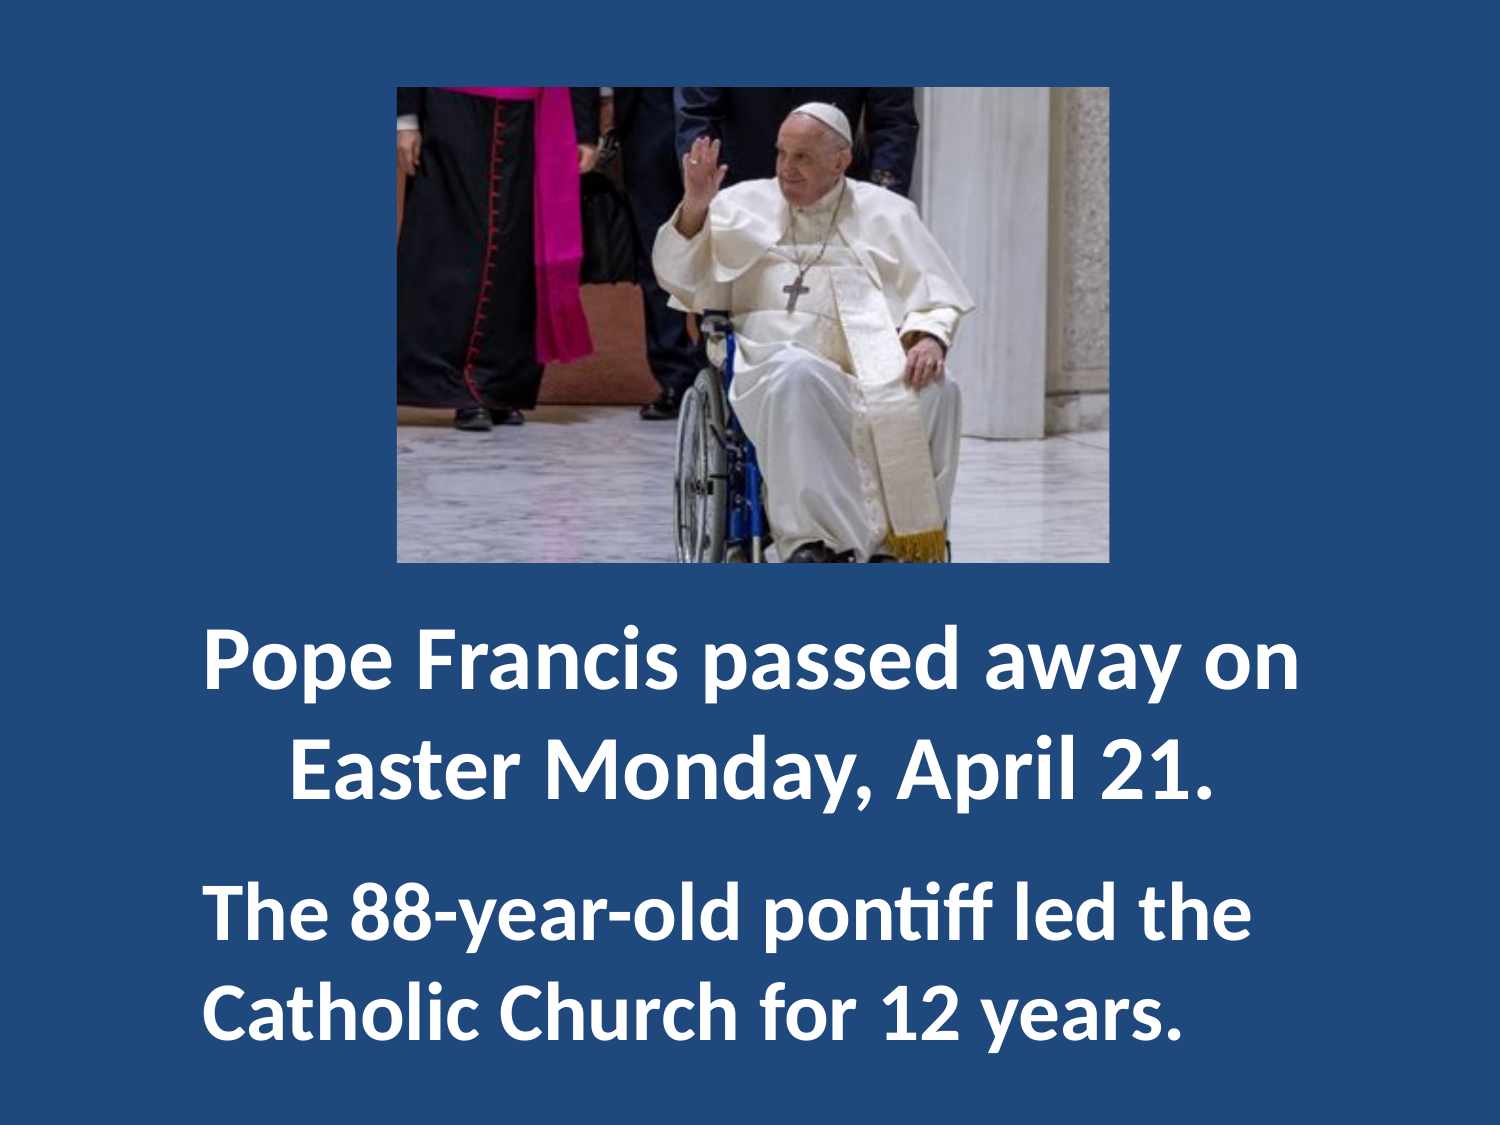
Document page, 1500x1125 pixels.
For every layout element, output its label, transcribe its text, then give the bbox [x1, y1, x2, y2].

list The 88-year-old pontiff led the Catholic Church for 12 years. [187, 849, 1407, 1075]
title Pope Francis passed away on Easter Monday, April 21. [99, 587, 1407, 825]
picture [396, 87, 1110, 563]
